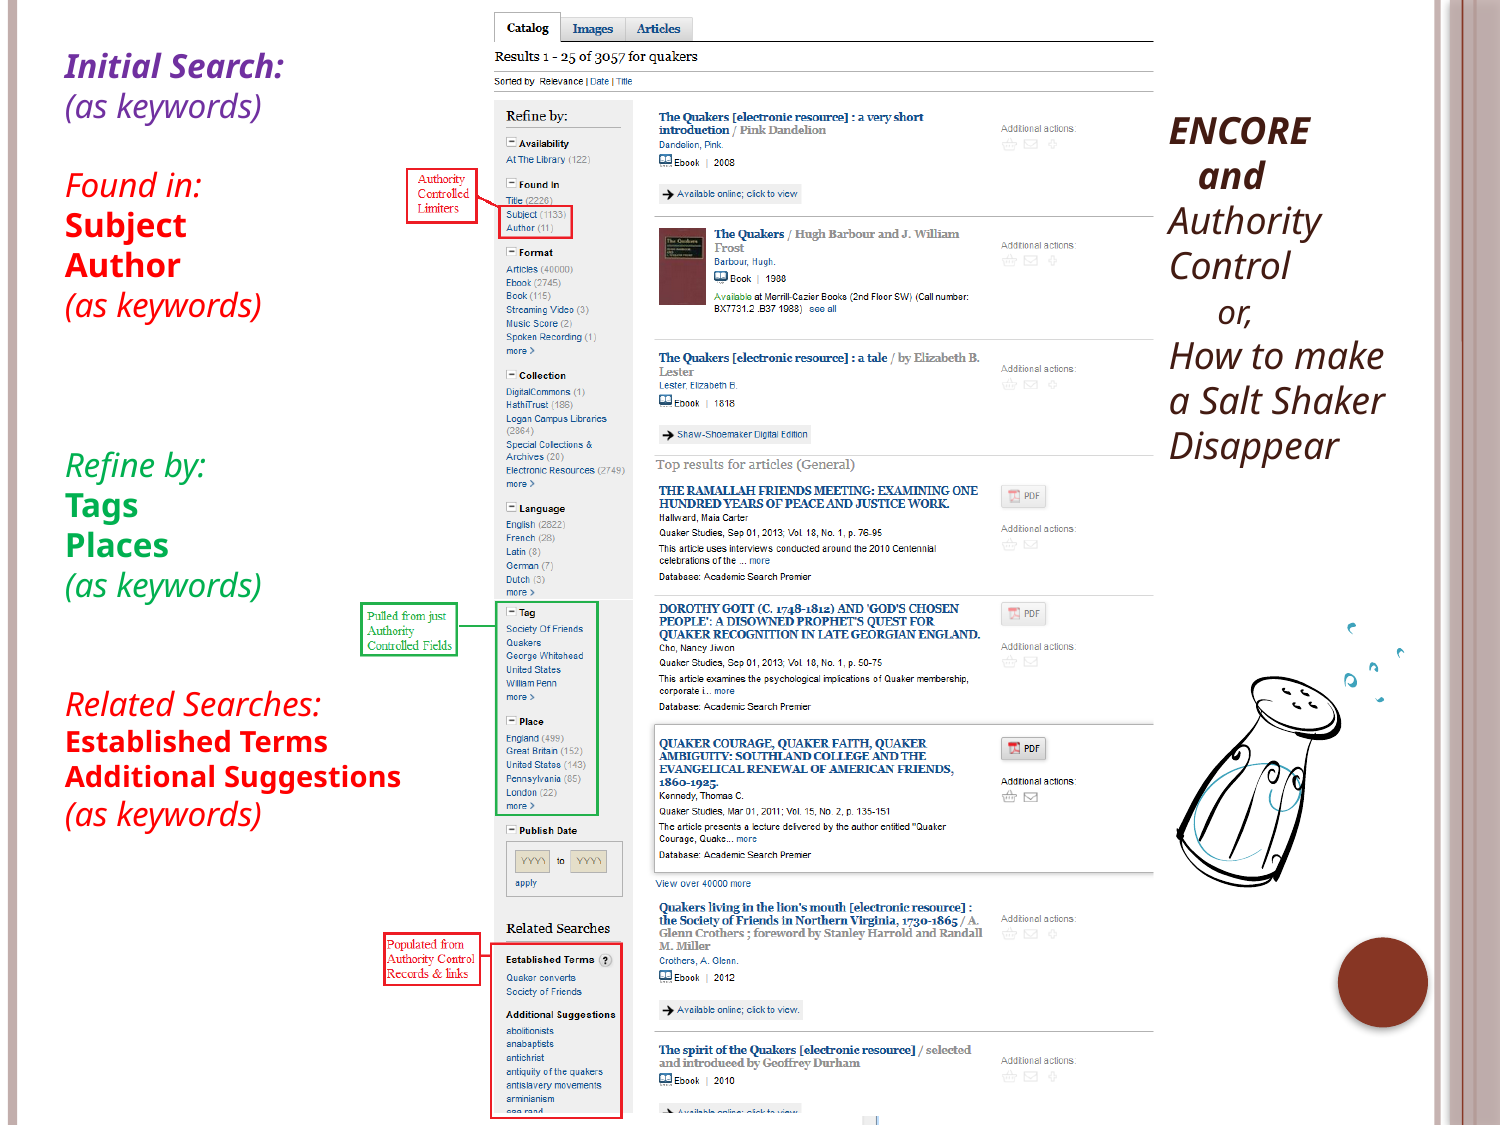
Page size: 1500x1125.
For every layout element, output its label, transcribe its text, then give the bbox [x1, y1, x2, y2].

picture [345, 0, 1155, 1125]
picture [1174, 622, 1405, 889]
text_box Initial Search: (as keywords) Found in: Subject Author (as keywords) Refine by: Tags Places (as keywords) Related Searches: Established Terms Additional Suggestions (as keywords) [49, 37, 339, 841]
text_box ENCORE and Authority Control or, How to make a Salt Shaker Disappear [1162, 99, 1419, 475]
